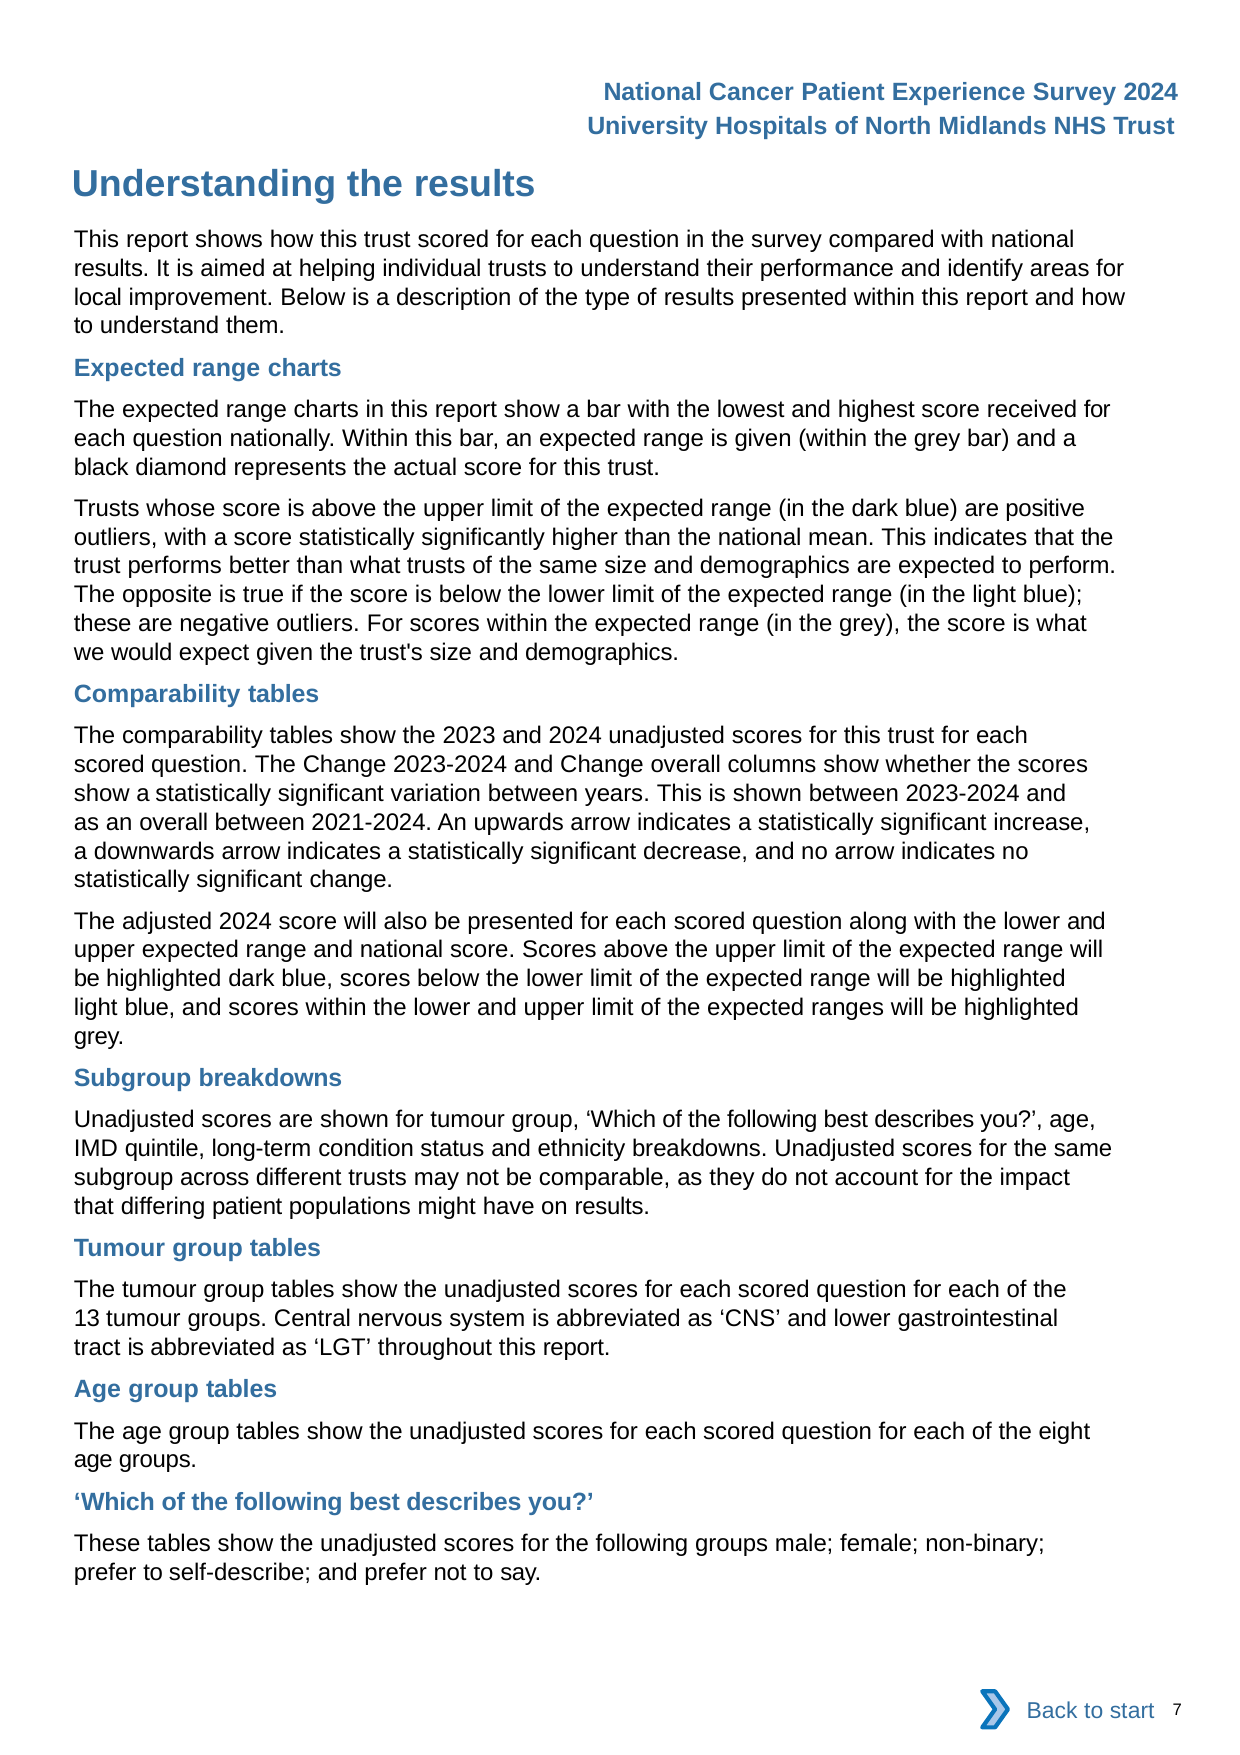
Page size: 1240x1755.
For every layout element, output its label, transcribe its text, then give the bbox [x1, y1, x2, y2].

text_box National Cancer Patient Experience Survey 2024 [588, 68, 1194, 113]
slide_number 7 [1176, 1699, 1234, 1720]
title Understanding the results [69, 158, 1128, 216]
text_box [981, 1677, 1170, 1741]
text_box This report shows how this trust scored for each question in the survey compared with national results. It is aimed at helping individual trusts to understand their performance and identify areas for local improvement. Below is a description of the type of results presented within this report and how to understand them. Expected range charts The expected range charts in this report show a bar with the lowest and highest score received for each question nationally. Within this bar, an expected range is given (within the grey bar) and a black diamond represents the actual score for this trust. Trusts whose score is above the upper limit of the expected range (in the dark blue) are positive outliers, with a score statistically significantly higher than the national mean. This indicates that the trust performs better than what trusts of the same size and demographics are expected to perform. The opposite is true if the score is below the lower limit of the expected range (in the light blue); these are negative outliers. For scores within the expected range (in the grey), the score is what we would expect given the trust's size and demographics. Comparability tables The comparability tables show the 2023 and 2024 unadjusted scores for this trust for each scored question. The Change 2023-2024 and Change overall columns show whether the scores show a statistically significant variation between years. This is shown between 2023-2024 and as an overall between 2021-2024. An upwards arrow indicates a statistically significant increase, a downwards arrow indicates a statistically significant decrease, and no arrow indicates no statistically significant change. The adjusted 2024 score will also be presented for each scored question along with the lower and upper expected range and national score. Scores above the upper limit of the expected range will be highlighted dark blue, scores below the lower limit of the expected range will be highlighted light blue, and scores within the lower and upper limit of the expected ranges will be highlighted grey. Subgroup breakdowns Unadjusted scores are shown for tumour group, ‘Which of the following best describes you?’, age, IMD quintile, long-term condition status and ethnicity breakdowns. Unadjusted scores for the same subgroup across different trusts may not be comparable, as they do not account for the impact that differing patient populations might have on results. Tumour group tables The tumour group tables show the unadjusted scores for each scored question for each of the 13 tumour groups. Central nervous system is abbreviated as ‘CNS’ and lower gastrointestinal tract is abbreviated as ‘LGT’ throughout this report. Age group tables The age group tables show the unadjusted scores for each scored question for each of the eight age groups. ‘Which of the following best describes you?’ These tables show the unadjusted scores for the following groups male; female; non-binary; prefer to self-describe; and prefer not to say. [57, 216, 1156, 1634]
text_box University Hospitals of North Midlands NHS Trust [572, 102, 1191, 147]
